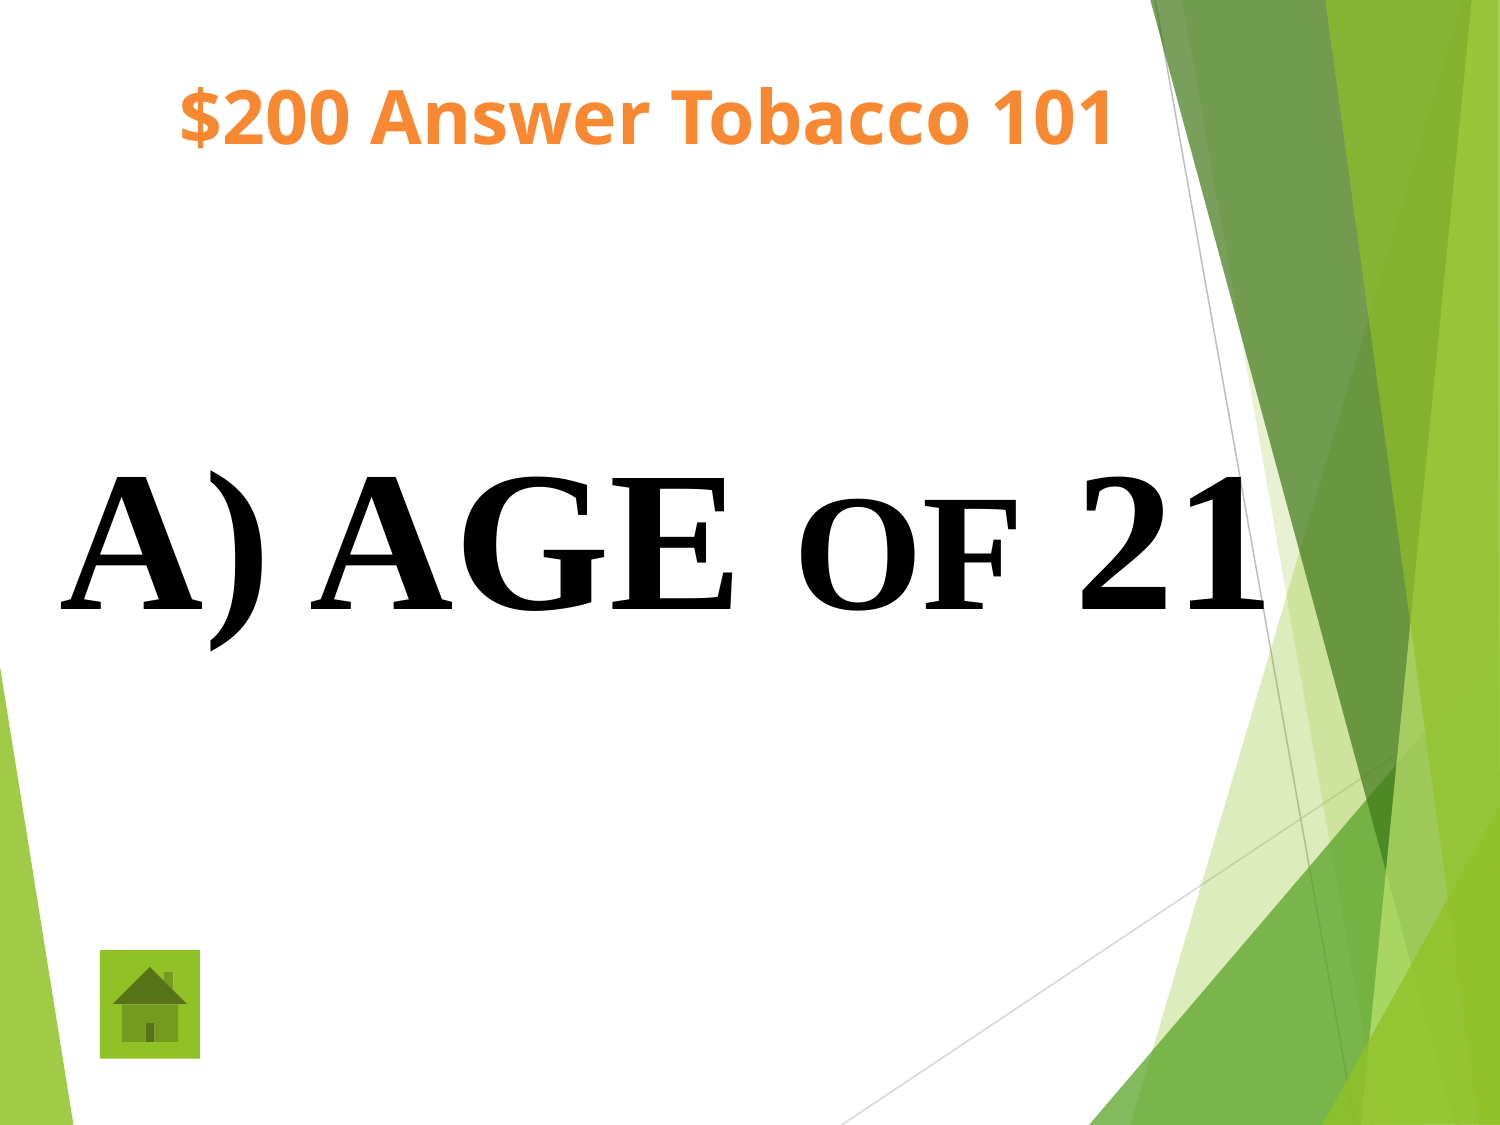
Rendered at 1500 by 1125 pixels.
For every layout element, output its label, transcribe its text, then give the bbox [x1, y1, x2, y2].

title $200 Answer Tobacco 101 [0, 62, 1325, 269]
text_box A) AGE OF 21 [0, 402, 1338, 657]
text_box [99, 950, 200, 1059]
